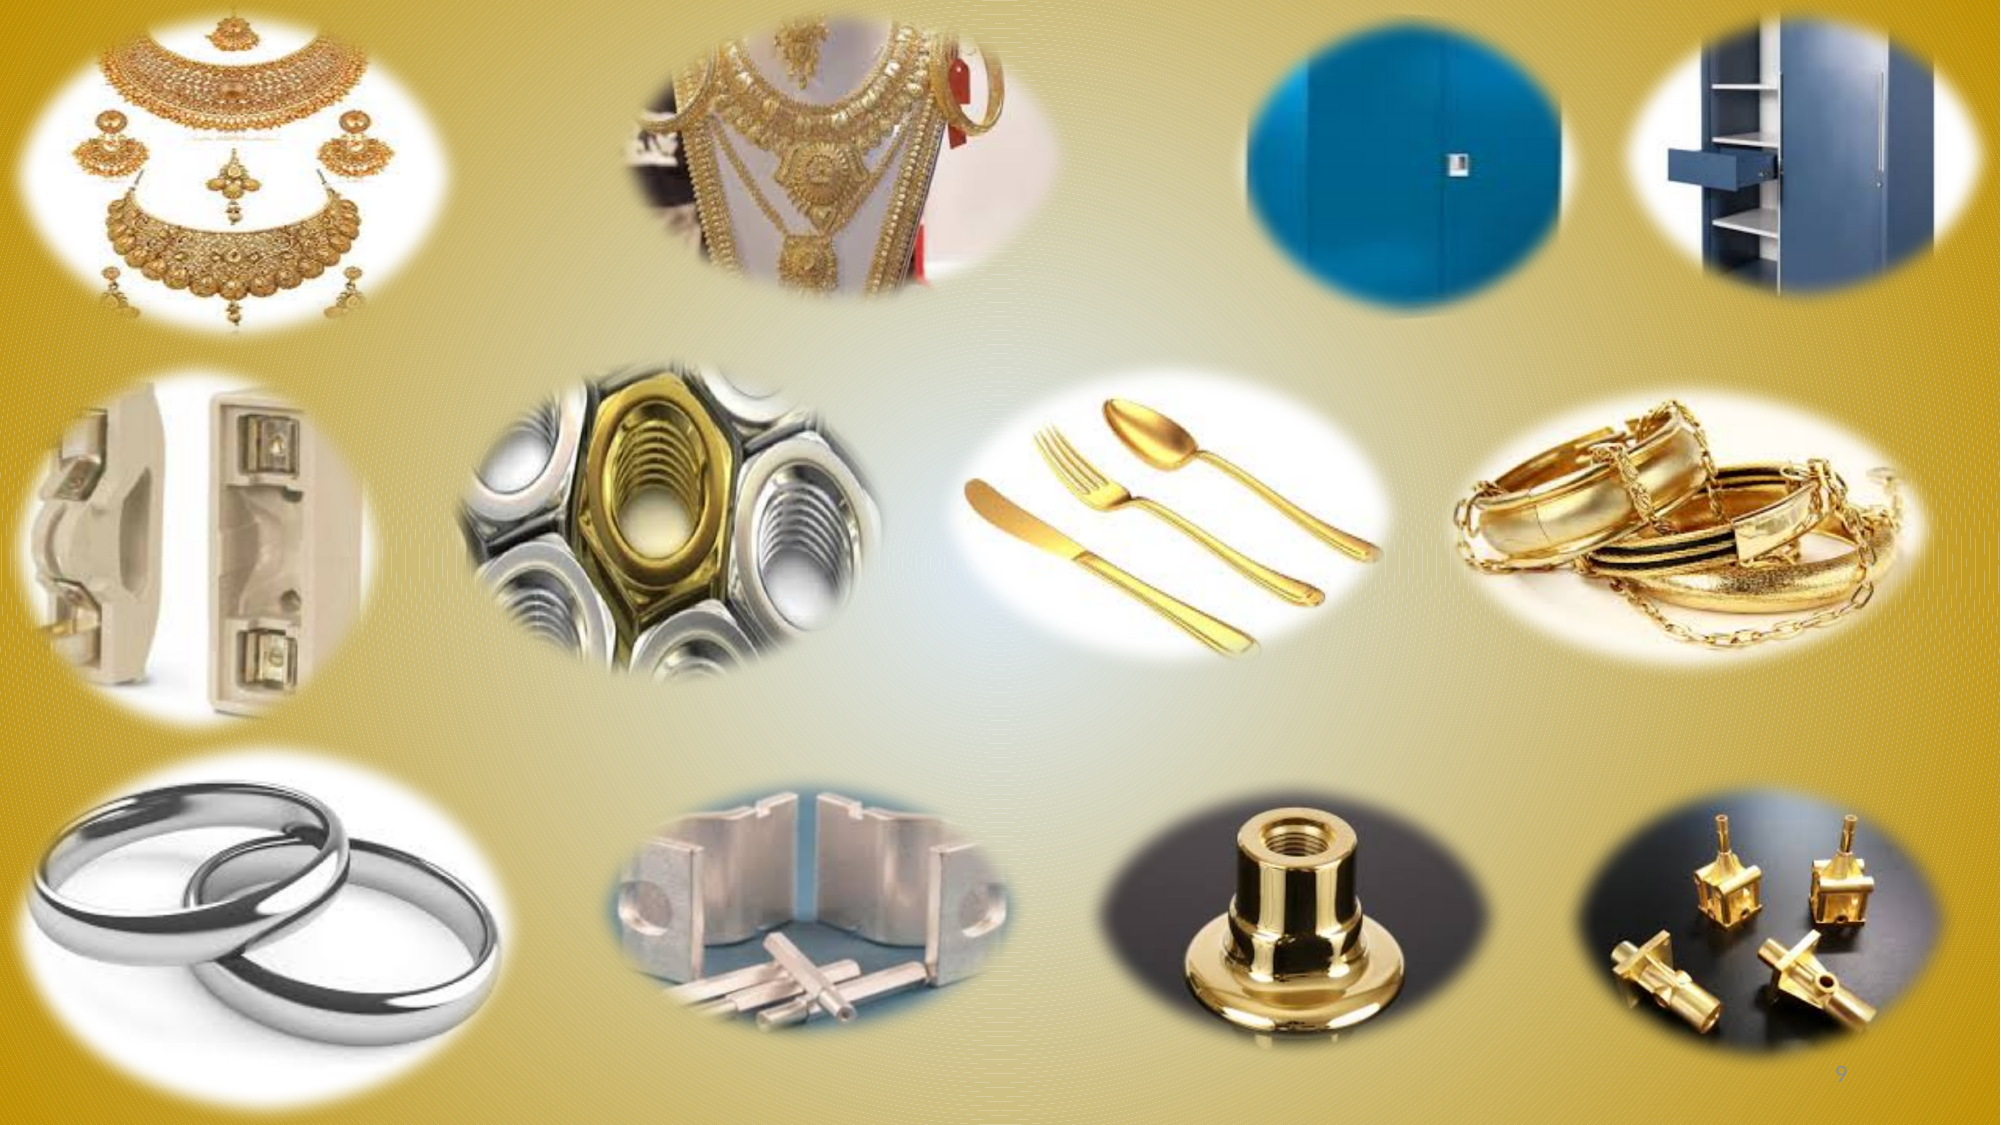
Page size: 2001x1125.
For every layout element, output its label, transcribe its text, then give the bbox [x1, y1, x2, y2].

picture [1079, 773, 1510, 1060]
slide_number 9 [1412, 1042, 1863, 1103]
picture [929, 351, 1409, 678]
picture [1557, 769, 1963, 1074]
picture [1607, 0, 2000, 314]
picture [611, 0, 1080, 314]
picture [0, 0, 893, 1125]
picture [1431, 371, 1947, 684]
picture [587, 769, 1032, 1049]
picture [1223, 5, 1595, 328]
